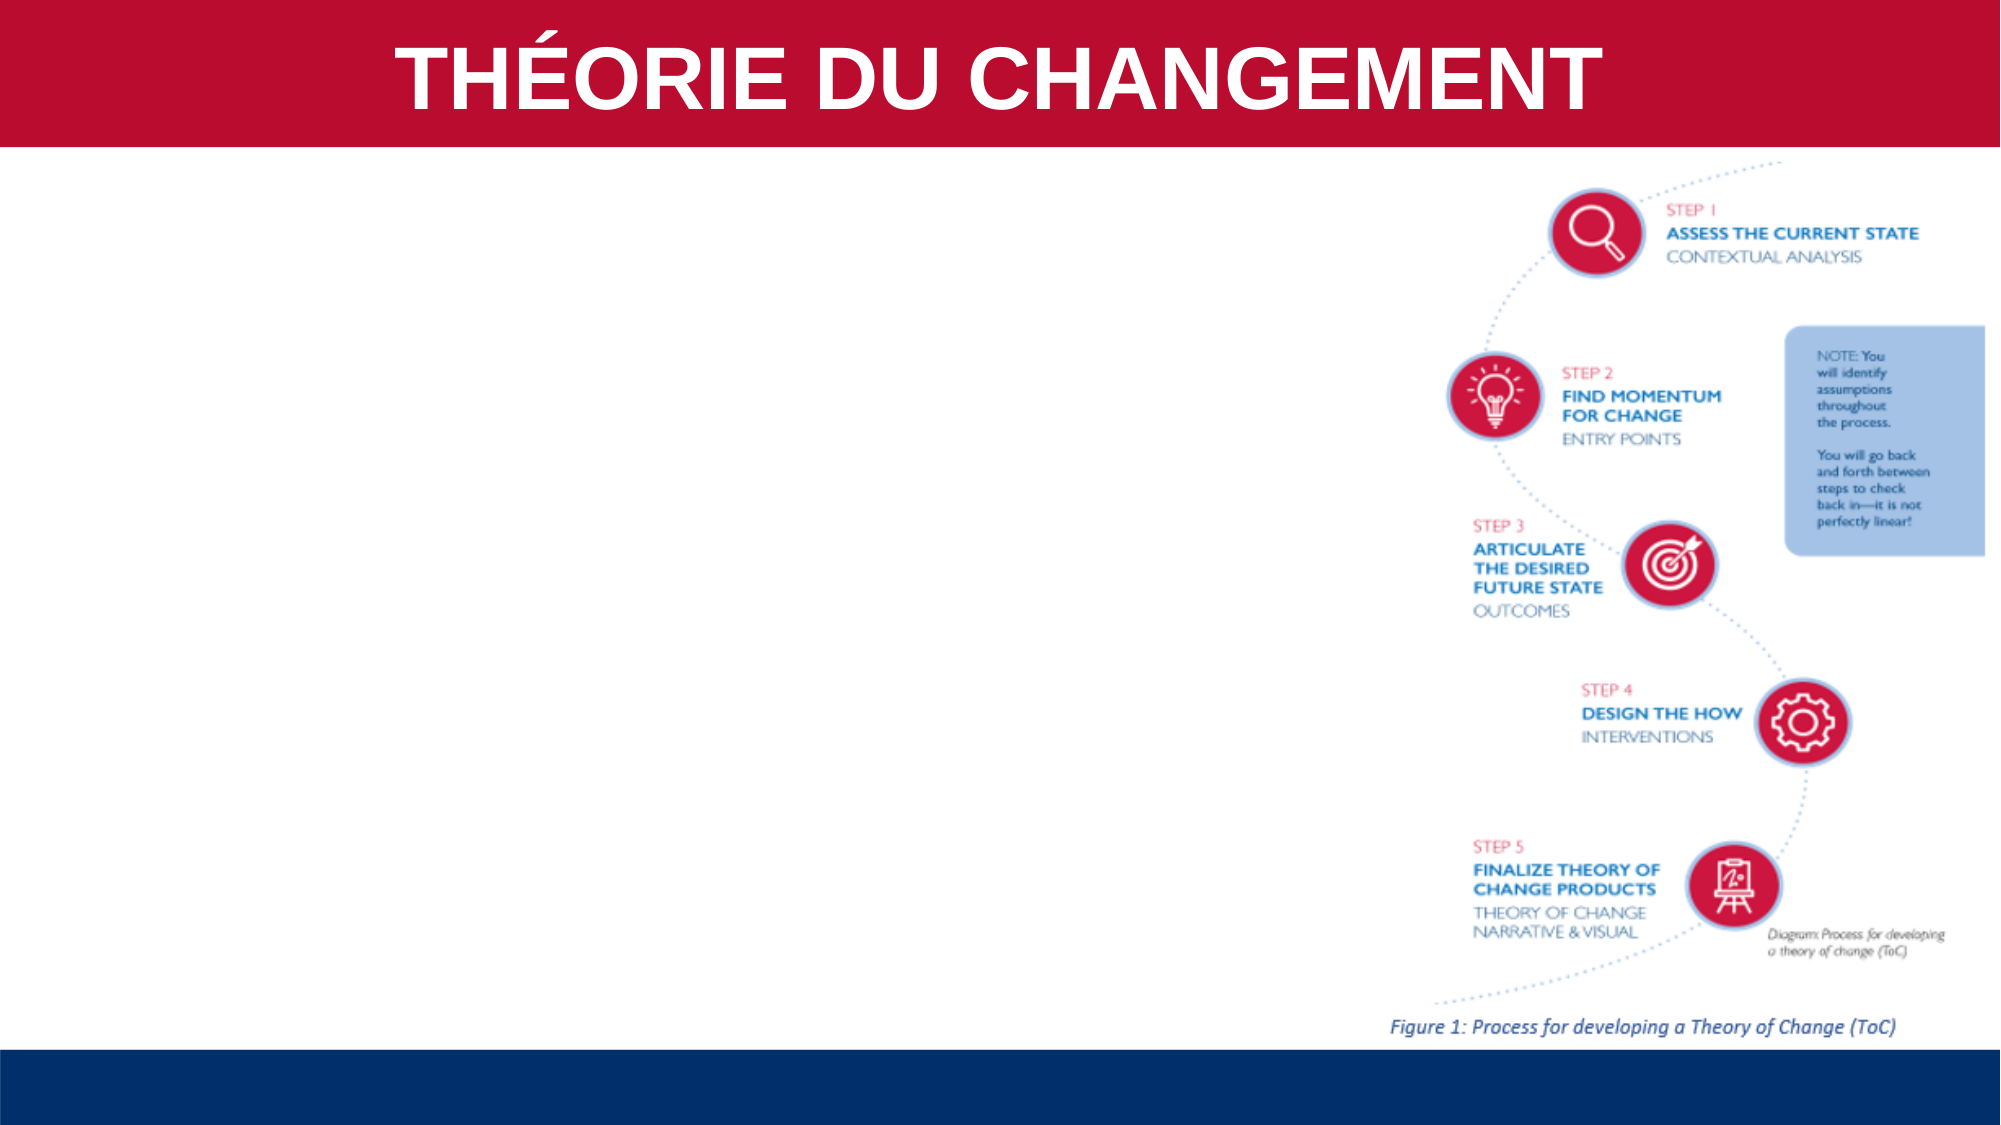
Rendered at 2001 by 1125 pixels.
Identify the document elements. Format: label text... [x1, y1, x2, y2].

text_box THÉORIE DU CHANGEMENT [0, 0, 2000, 148]
picture [1379, 150, 2000, 1049]
